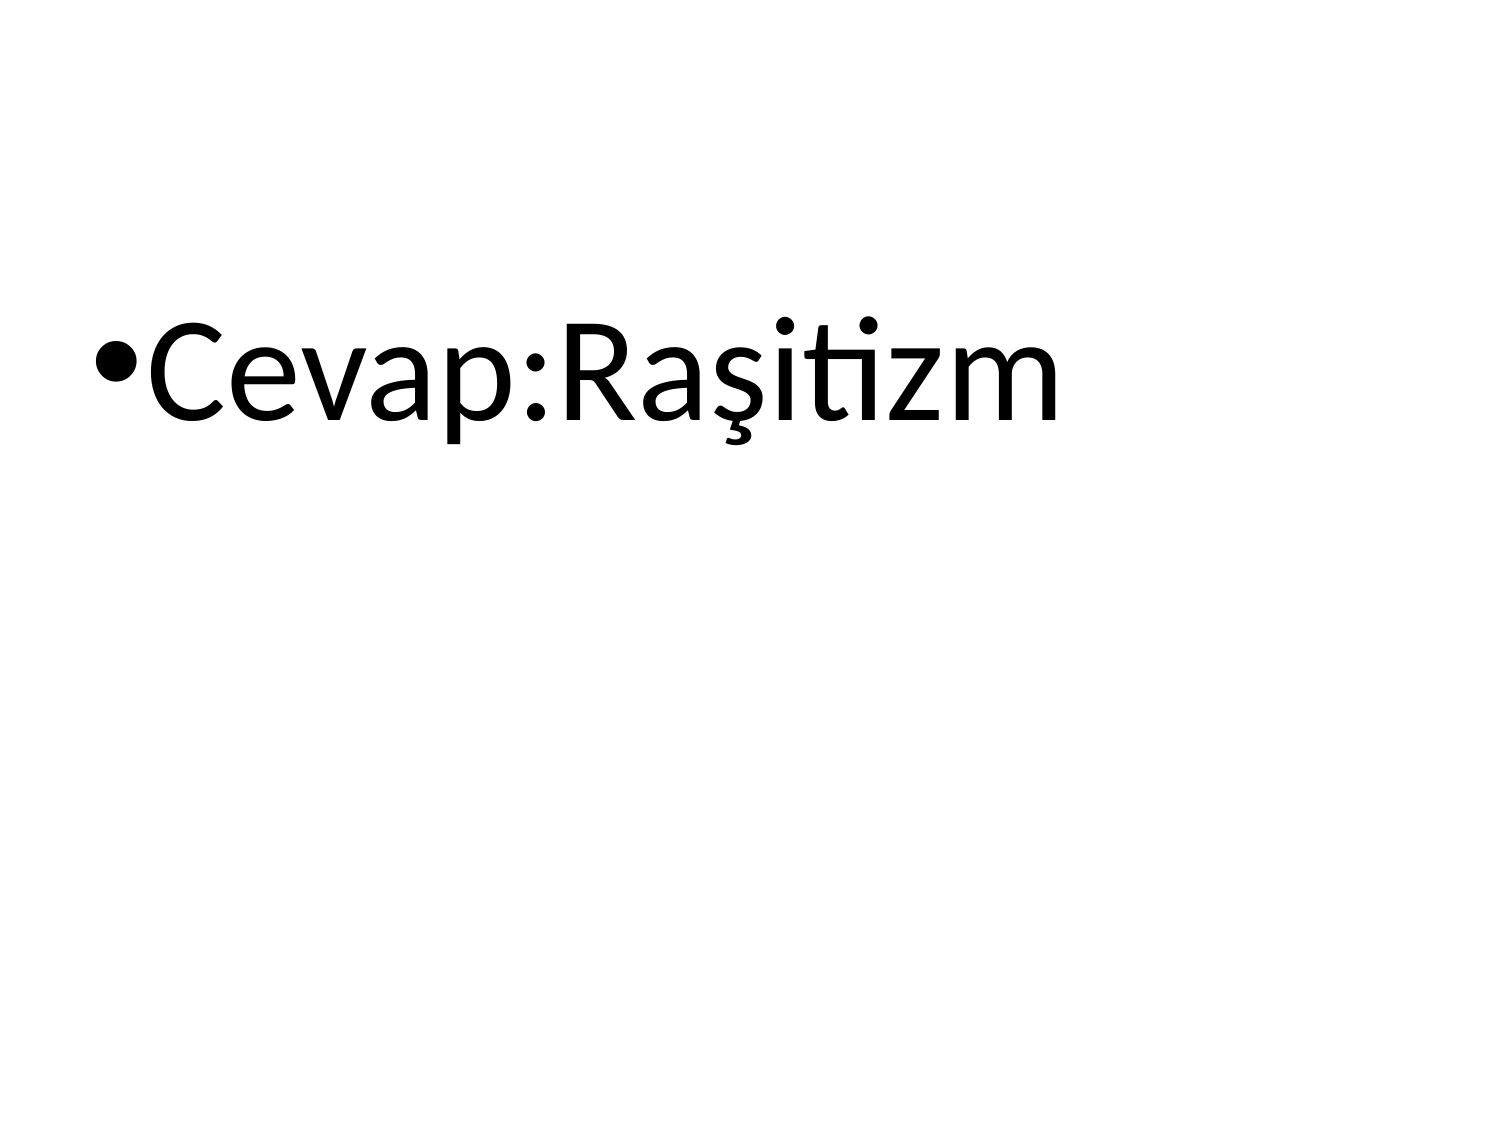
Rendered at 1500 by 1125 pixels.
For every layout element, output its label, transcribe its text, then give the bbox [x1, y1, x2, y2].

list Cevap:Raşitizm [75, 262, 1425, 1005]
